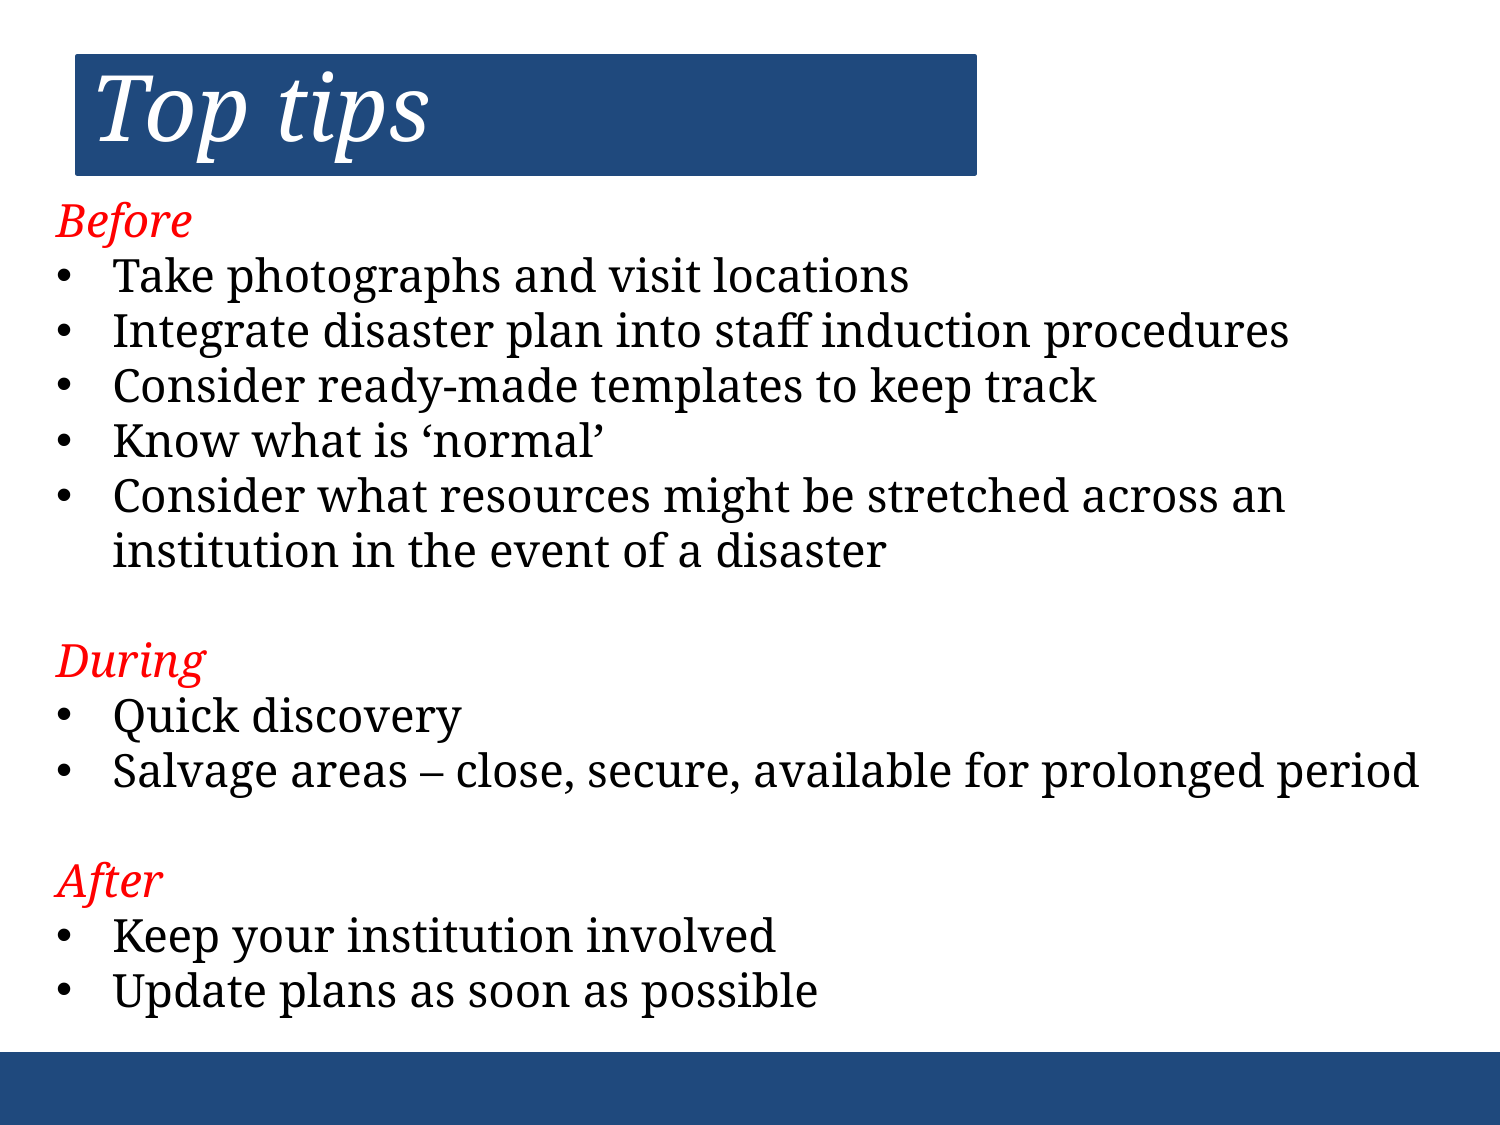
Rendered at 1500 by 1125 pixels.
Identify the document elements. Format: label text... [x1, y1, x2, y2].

text_box Before Take photographs and visit locations Integrate disaster plan into staff induction procedures Consider ready-made templates to keep track Know what is ‘normal’ Consider what resources might be stretched across an institution in the event of a disaster During Quick discovery Salvage areas – close, secure, available for prolonged period After Keep your institution involved Update plans as soon as possible [41, 184, 1471, 1079]
text_box Top tips [76, 42, 1427, 184]
text_box [0, 1052, 1500, 1125]
